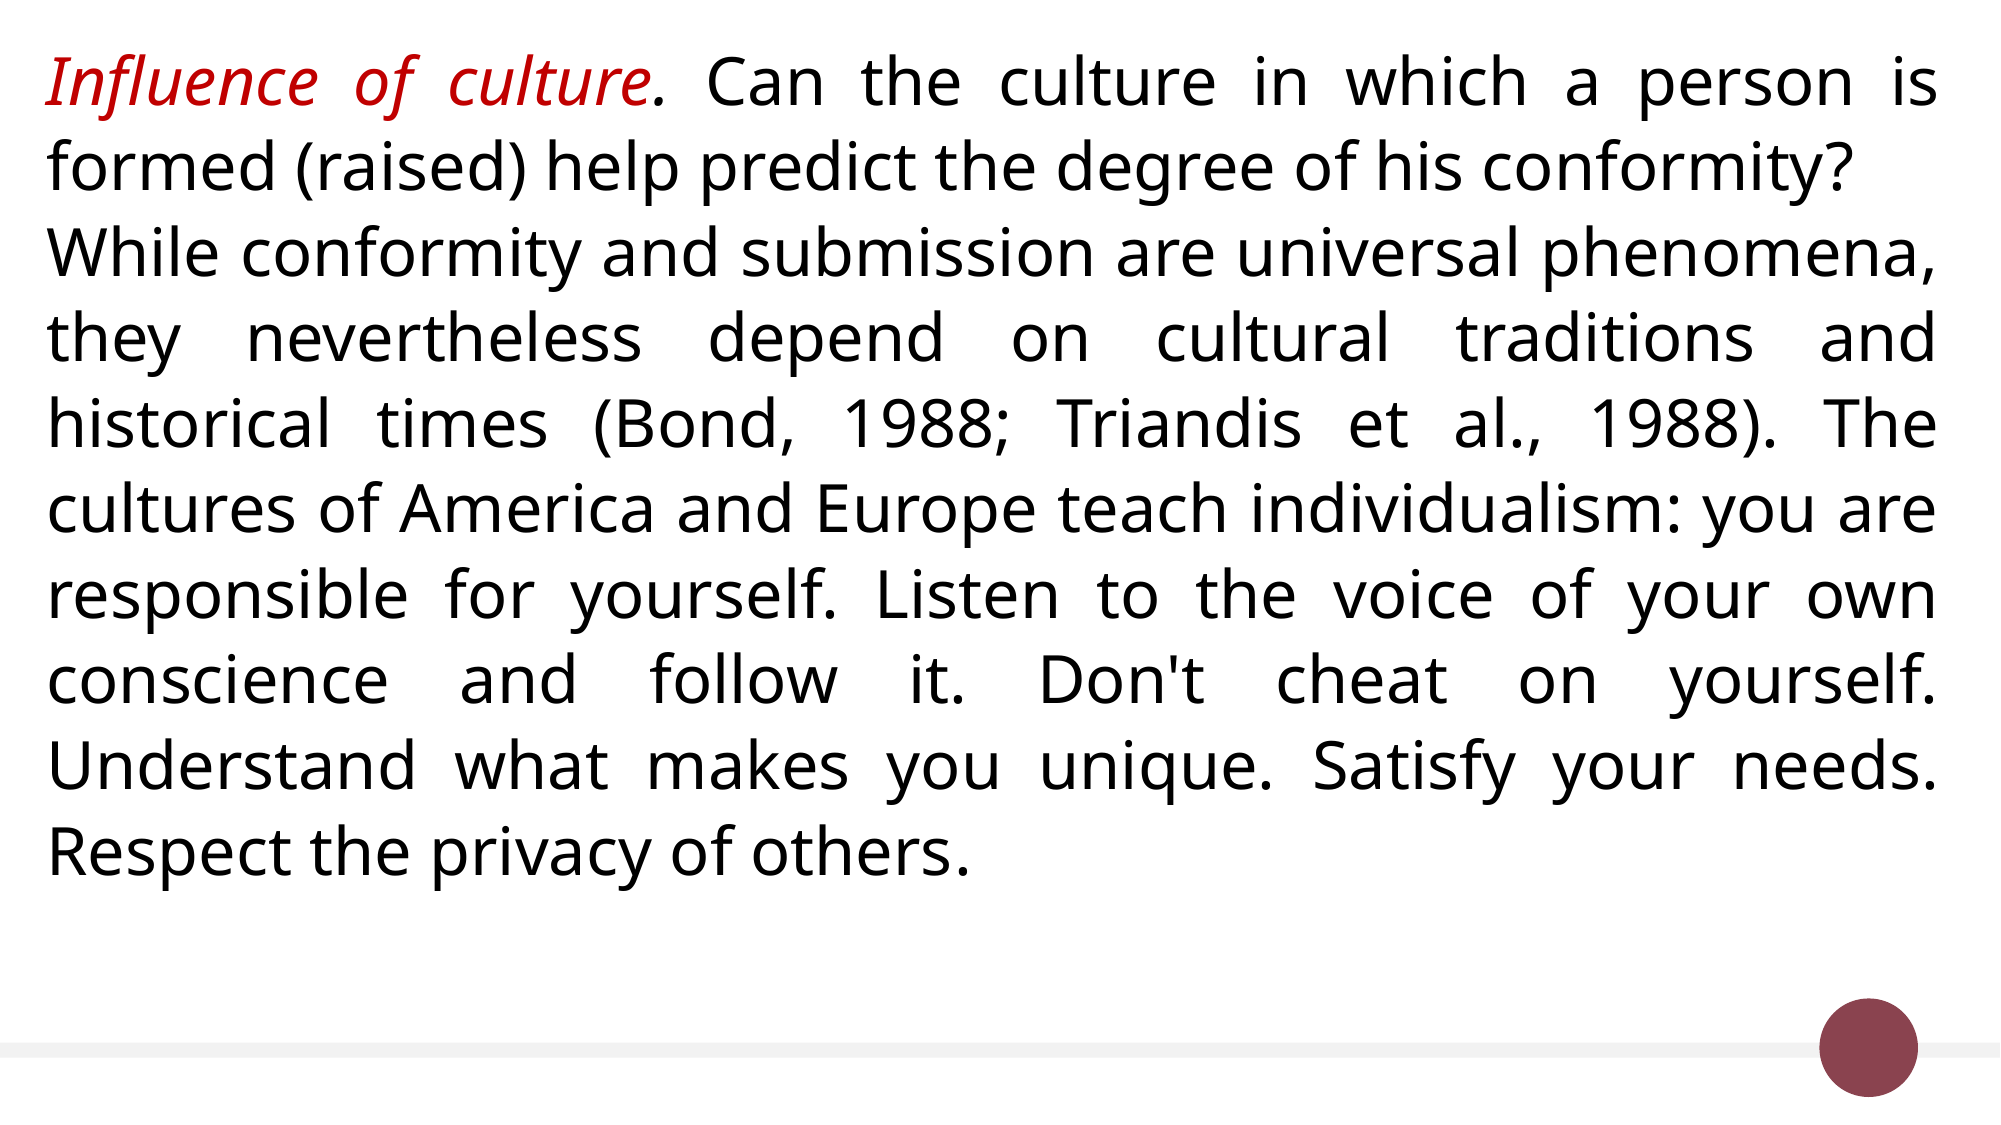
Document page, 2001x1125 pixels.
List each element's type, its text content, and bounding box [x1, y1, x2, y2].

text_box Influence of culture. Can the culture in which a person is formed (raised) help predict the degree of his conformity? While conformity and submission are universal phenomena, they nevertheless depend on cultural traditions and historical times (Bond, 1988; Triandis et al., 1988). The cultures of America and Europe teach individualism: you are responsible for yourself. Listen to the voice of your own conscience and follow it. Don't cheat on yourself. Understand what makes you unique. Satisfy your needs. Respect the privacy of others. [31, 25, 1956, 896]
